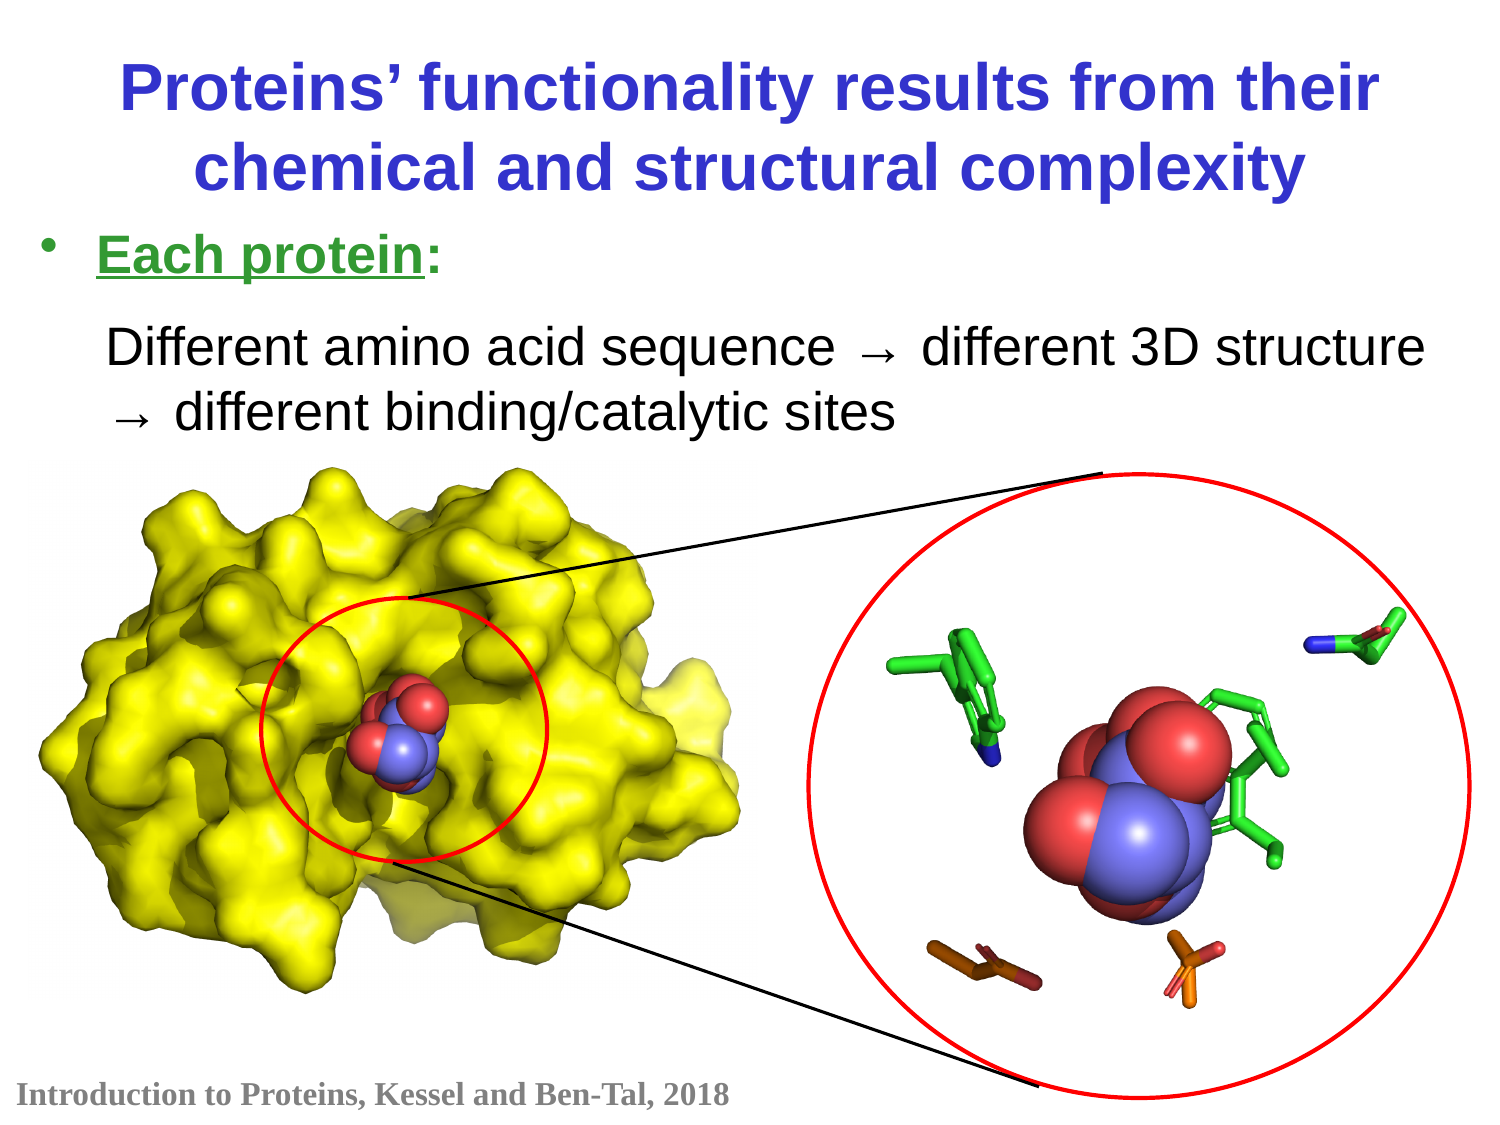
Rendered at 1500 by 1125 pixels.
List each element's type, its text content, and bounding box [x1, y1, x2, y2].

picture [28, 460, 758, 1000]
text_box [927, 1026, 1351, 1099]
text_box [1414, 613, 1470, 960]
text_box Each protein: Different amino acid sequence → different 3D structure → different binding/catalytic sites [24, 211, 1477, 449]
picture [881, 597, 1409, 1019]
text_box Proteins’ functionality results from their chemical and structural complexity [24, 36, 1477, 211]
text_box [808, 474, 1401, 975]
